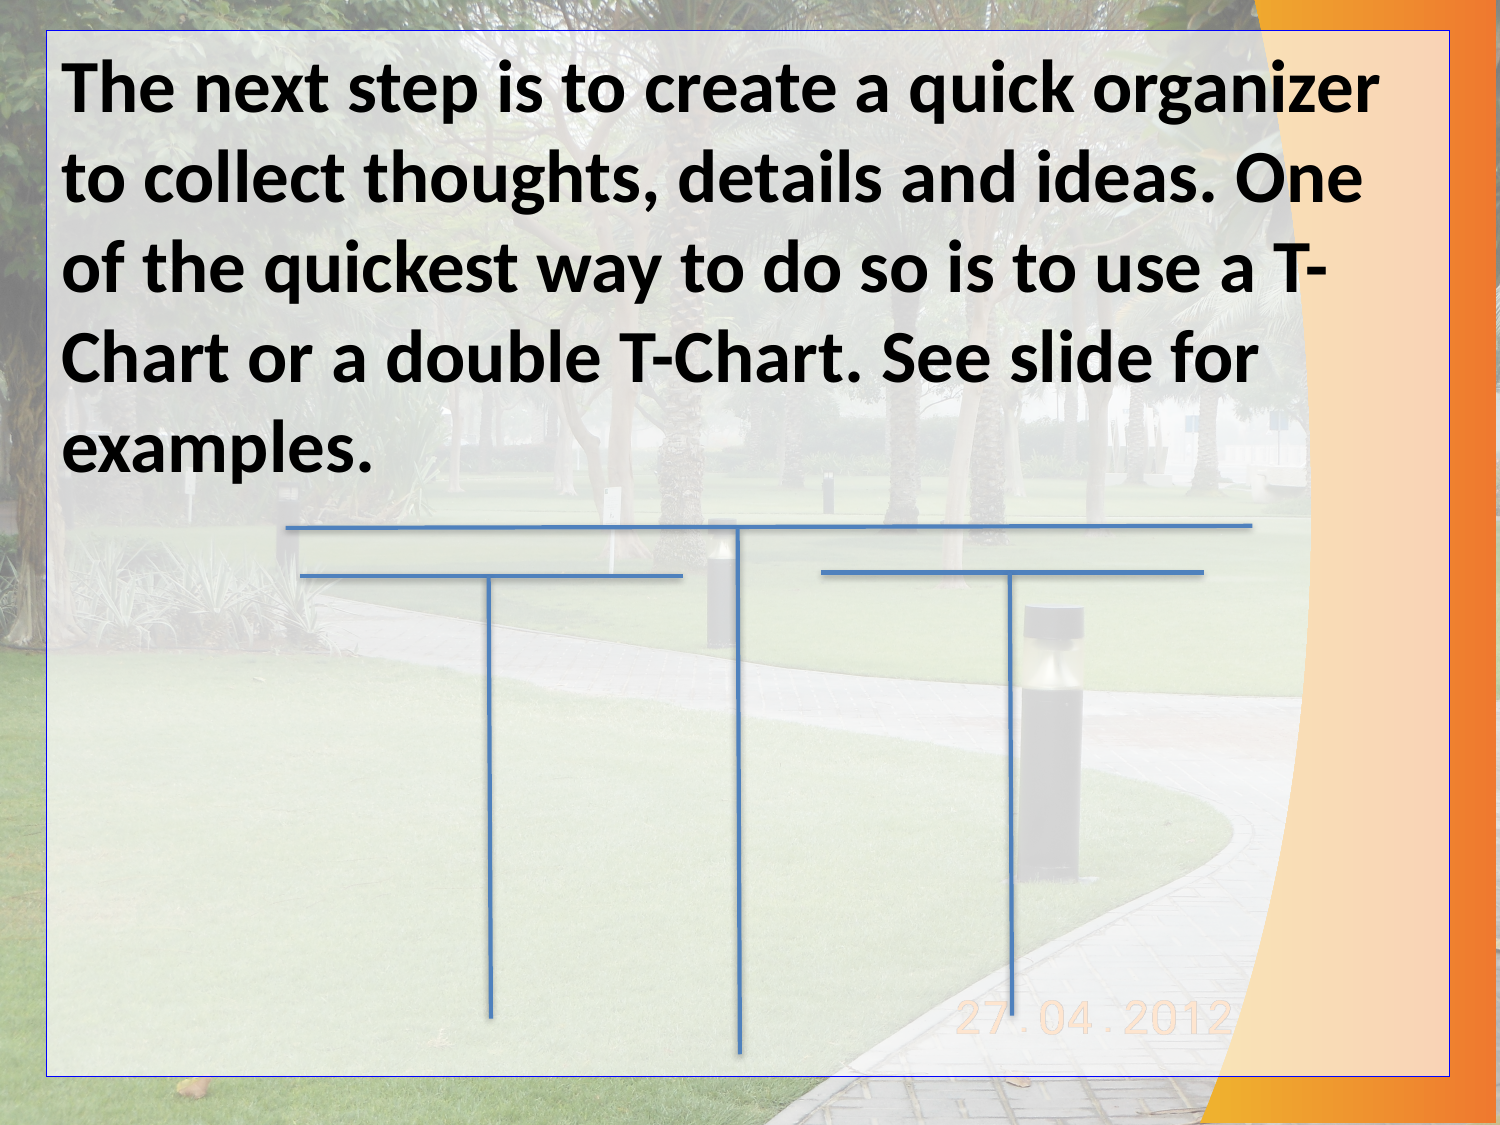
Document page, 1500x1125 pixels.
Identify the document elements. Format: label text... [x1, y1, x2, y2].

text_box [1200, 0, 1496, 1124]
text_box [285, 525, 1253, 529]
text_box The next step is to create a quick organizer to collect thoughts, details and ideas. One of the quickest way to do so is to use a T-Chart or a double T-Chart. See slide for examples. [46, 30, 1450, 1077]
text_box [488, 575, 492, 1019]
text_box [737, 527, 741, 1055]
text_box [1009, 572, 1013, 1016]
